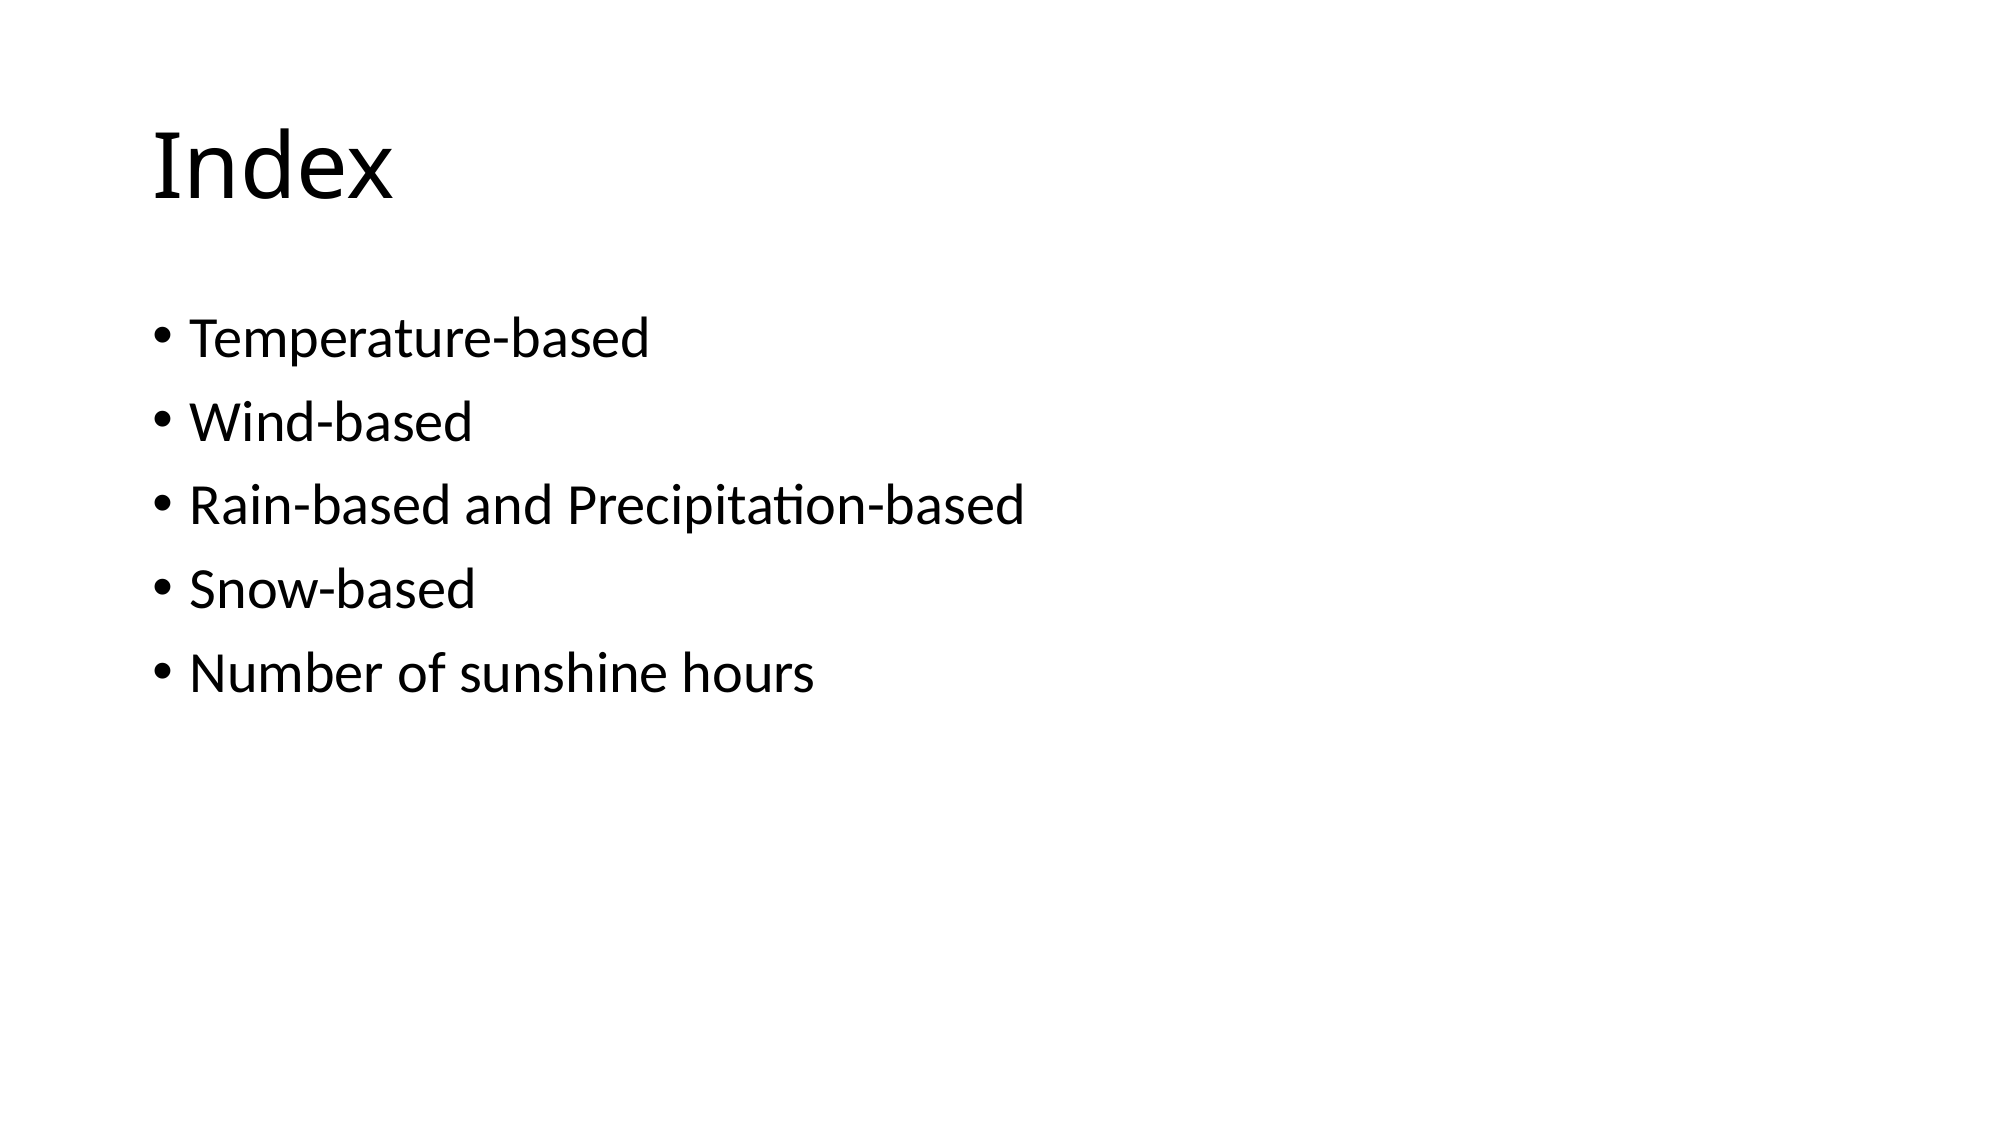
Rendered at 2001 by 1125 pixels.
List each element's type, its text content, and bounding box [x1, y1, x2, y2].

list Temperature-based Wind-based Rain-based and Precipitation-based Snow-based Number of sunshine hours [137, 299, 1863, 1014]
title Index [137, 59, 1863, 278]
